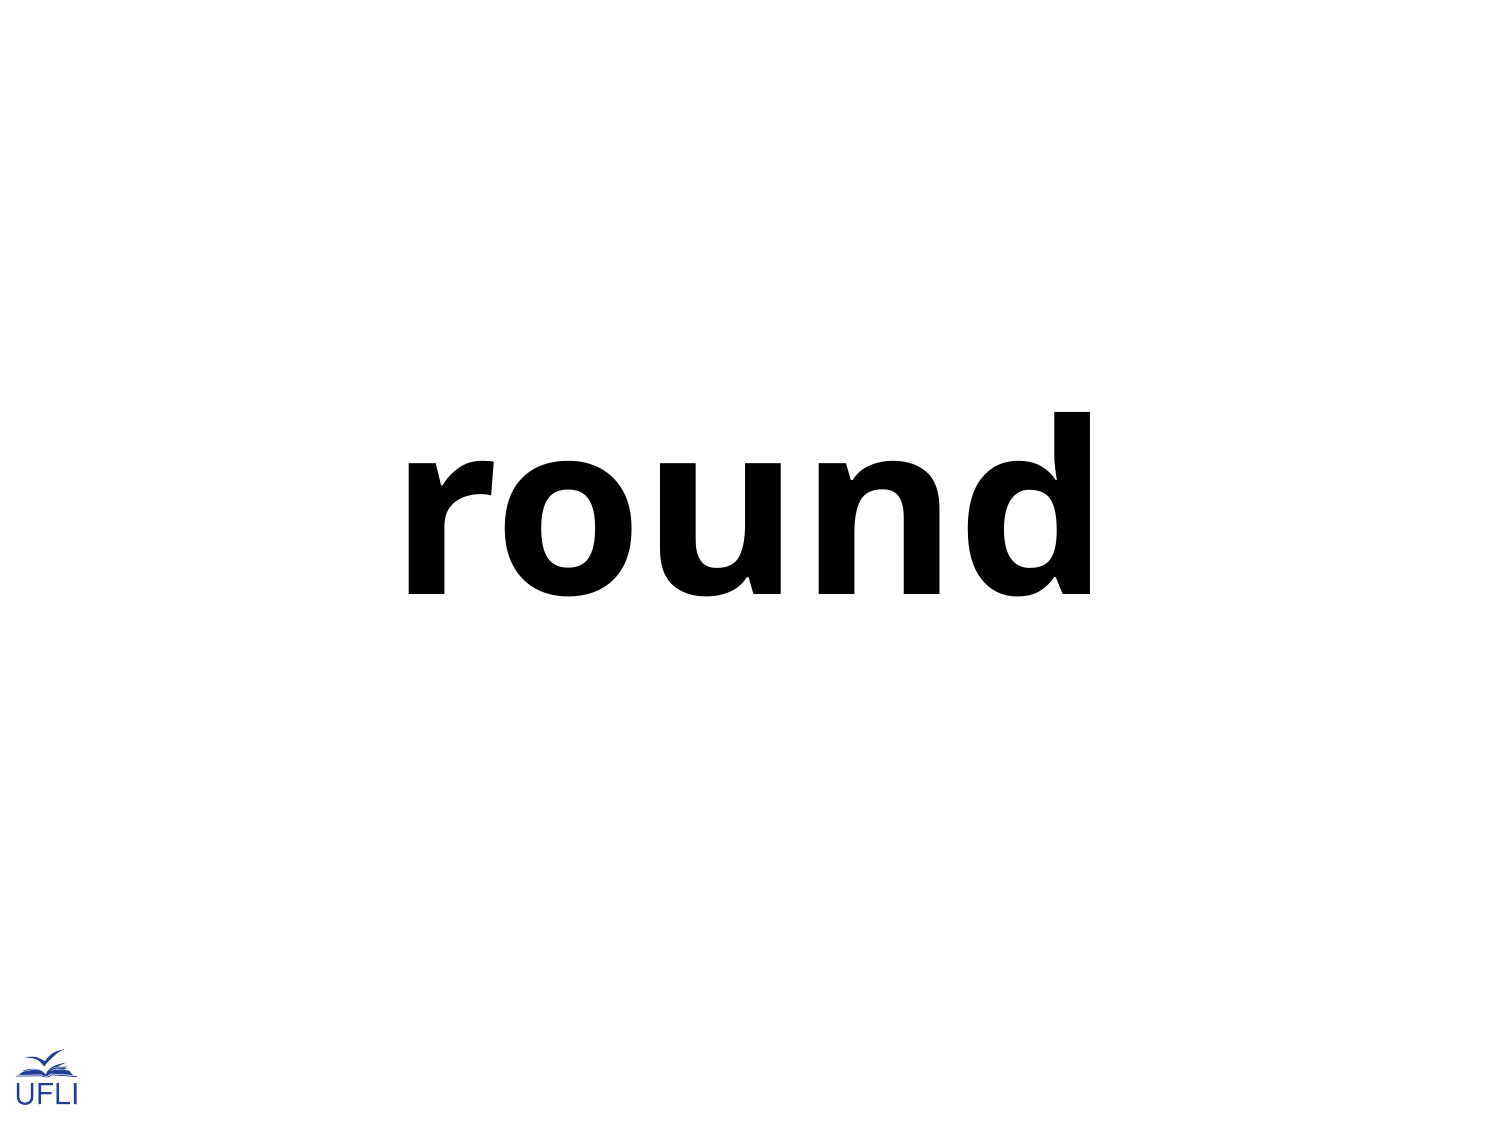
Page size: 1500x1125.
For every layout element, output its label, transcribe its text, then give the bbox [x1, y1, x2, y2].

picture [12, 1047, 81, 1108]
text_box round [0, 347, 1500, 650]
